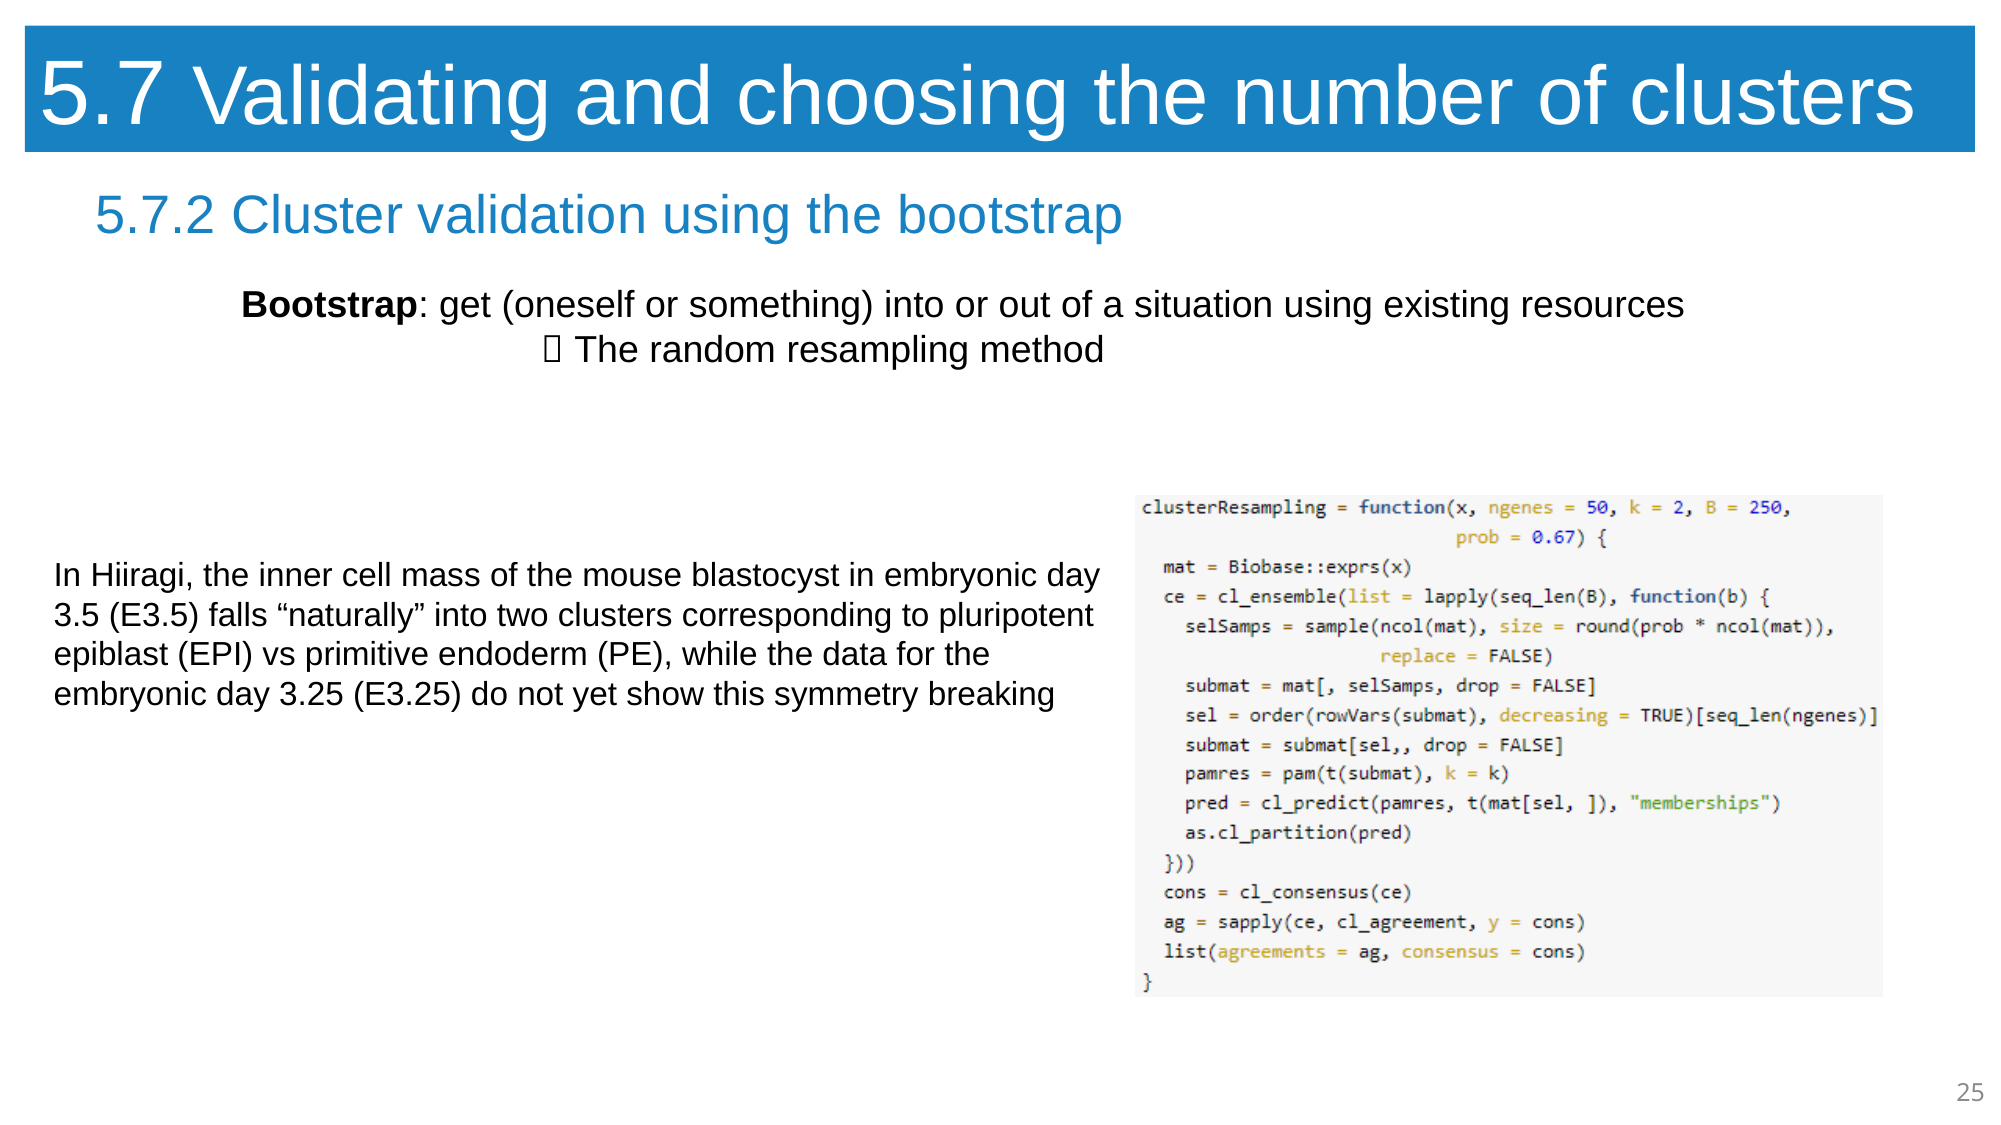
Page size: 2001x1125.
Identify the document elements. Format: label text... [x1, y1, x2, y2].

slide_number 25 [1790, 1063, 2000, 1124]
text_box 5.7 Validating and choosing the number of clusters [24, 25, 1975, 151]
text_box 5.7.2 Cluster validation using the bootstrap [80, 172, 1883, 252]
text_box Bootstrap: get (oneself or something) into or out of a situation using existing resources  The random resampling method [226, 273, 1774, 378]
picture [1135, 494, 1883, 997]
text_box In Hiiragi, the inner cell mass of the mouse blastocyst in embryonic day 3.5 (E3.5) falls “naturally” into two clusters corresponding to pluripotent epiblast (EPI) vs primitive endoderm (PE), while the data for the embryonic day 3.25 (E3.25) do not yet show this symmetry breaking [38, 545, 1124, 720]
